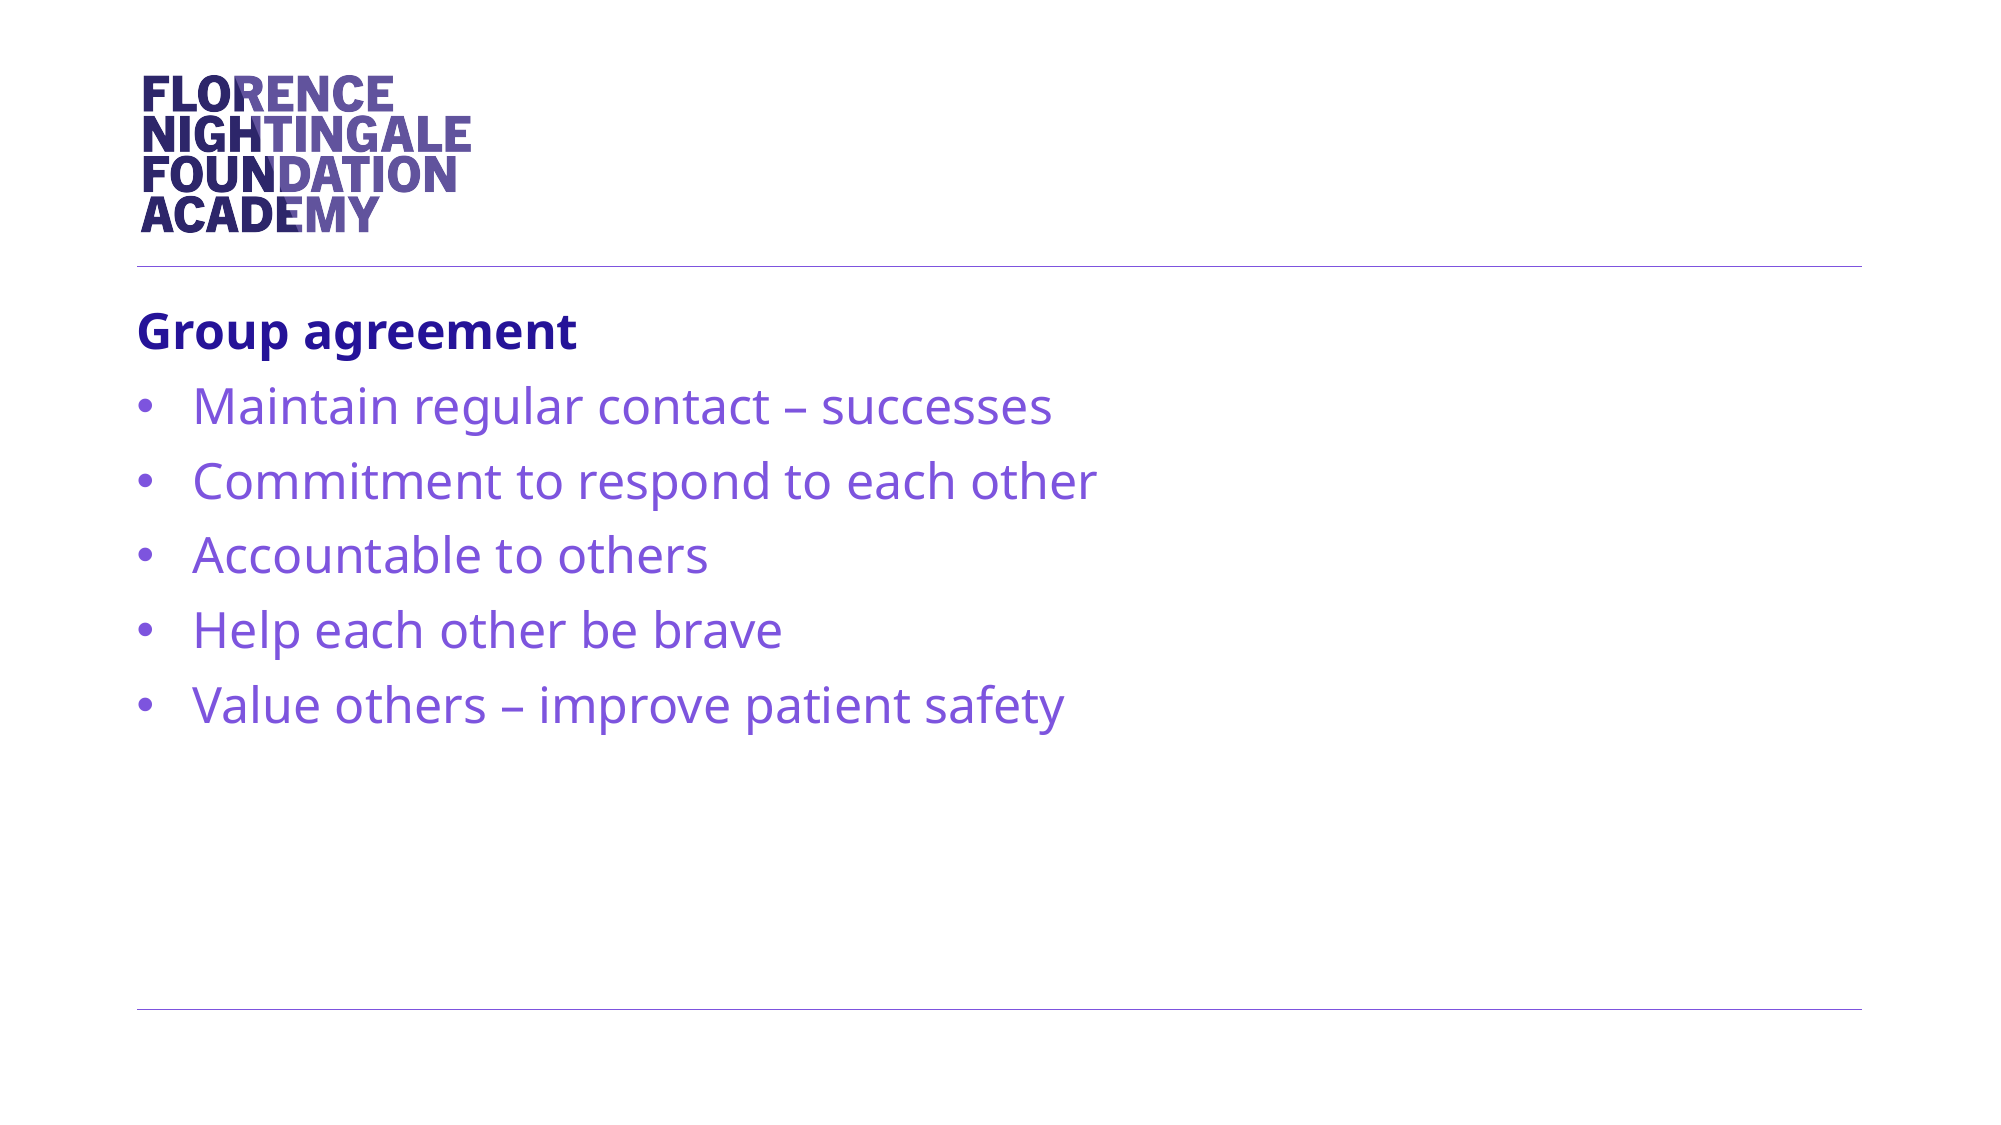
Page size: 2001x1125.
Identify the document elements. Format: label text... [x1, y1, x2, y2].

picture [106, 39, 507, 269]
text_box Group agreement Maintain regular contact – successes Commitment to respond to each other Accountable to others Help each other be brave Value others – improve patient safety [121, 298, 1623, 1125]
